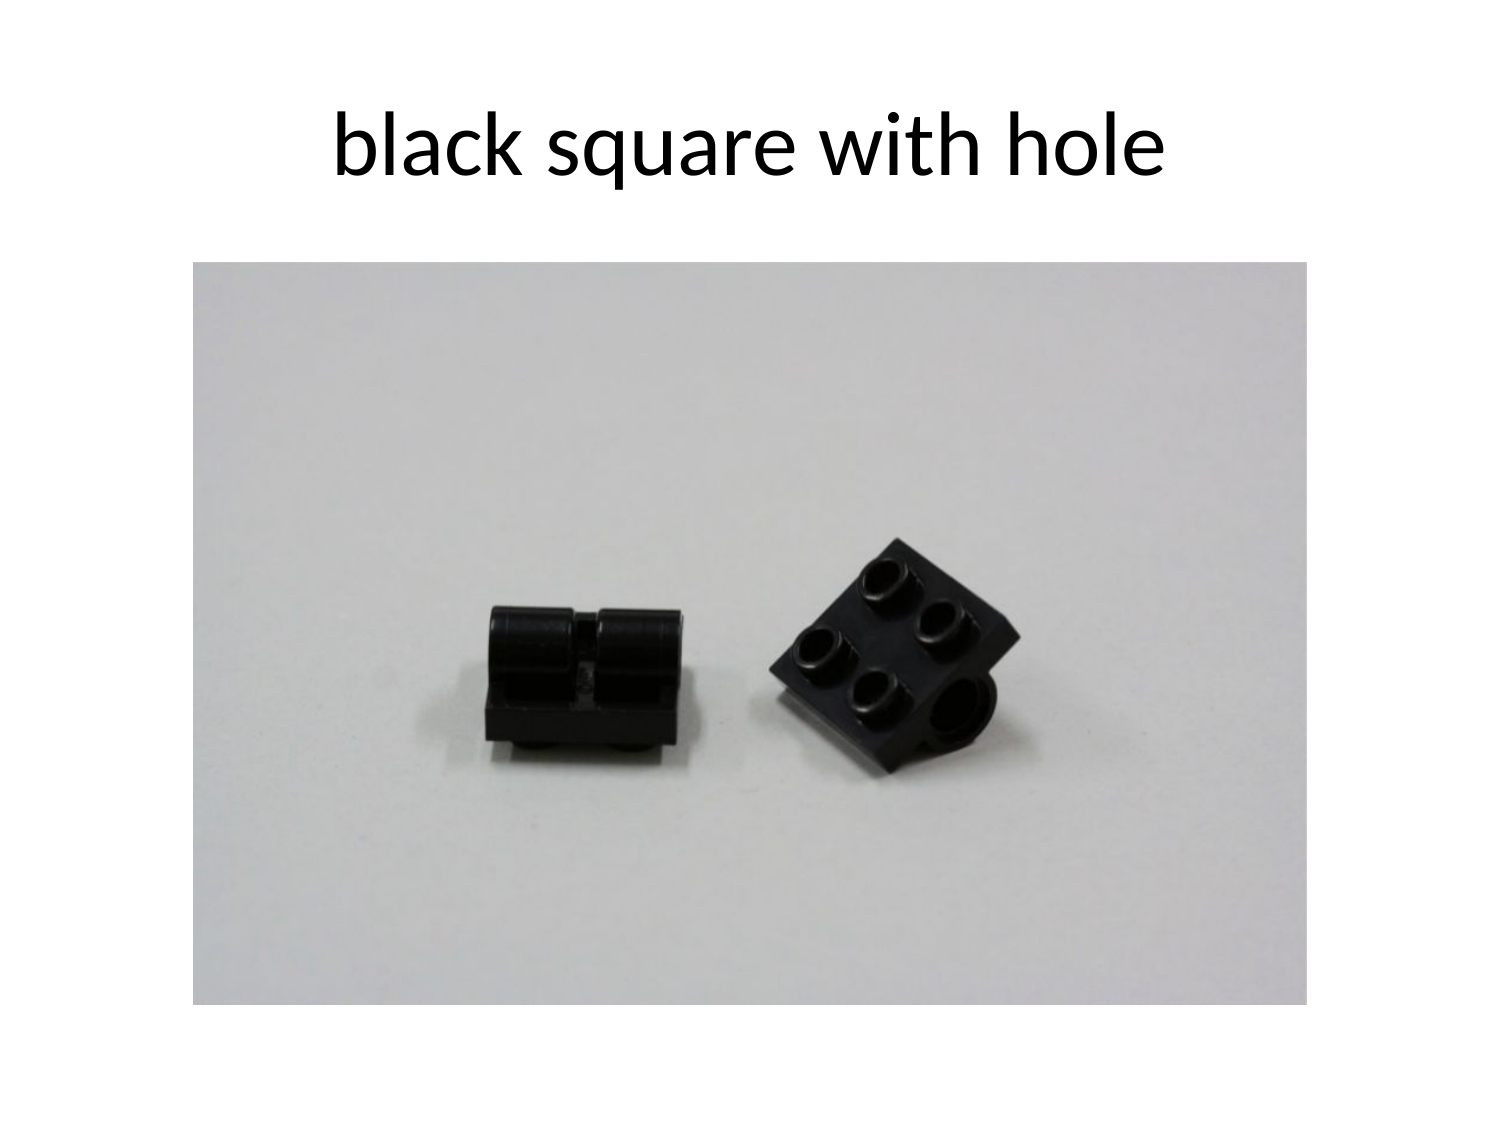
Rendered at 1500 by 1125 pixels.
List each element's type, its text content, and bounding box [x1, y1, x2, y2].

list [74, 262, 1426, 1006]
title black square with hole [75, 45, 1425, 233]
